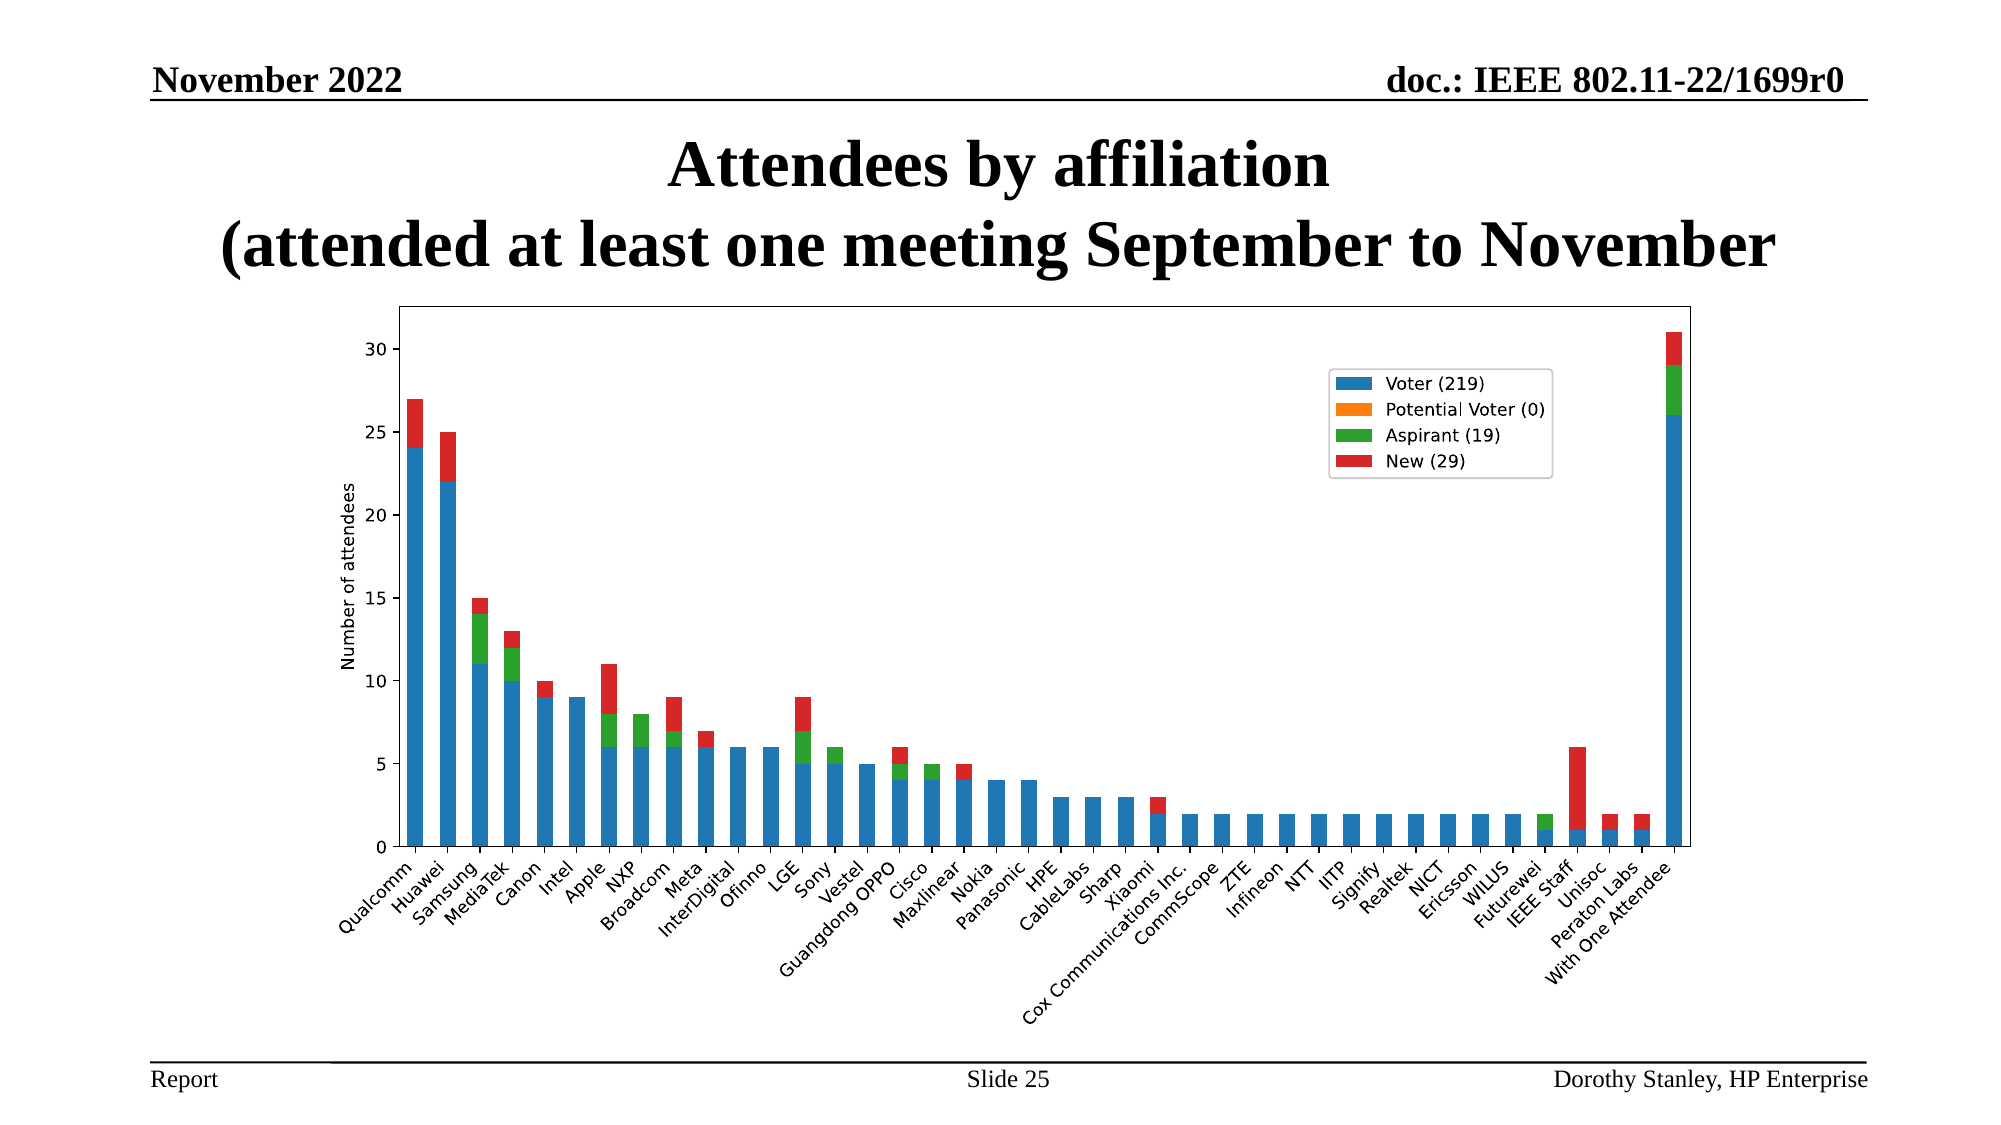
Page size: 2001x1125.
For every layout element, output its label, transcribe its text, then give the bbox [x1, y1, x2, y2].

footer Dorothy Stanley, HP Enterprise [1512, 1061, 1869, 1093]
slide_number Slide 25 [964, 1061, 1053, 1093]
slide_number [152, 54, 406, 101]
title Attendees by affiliation (attended at least one meeting September to November [150, 112, 1850, 288]
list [313, 287, 1713, 1053]
